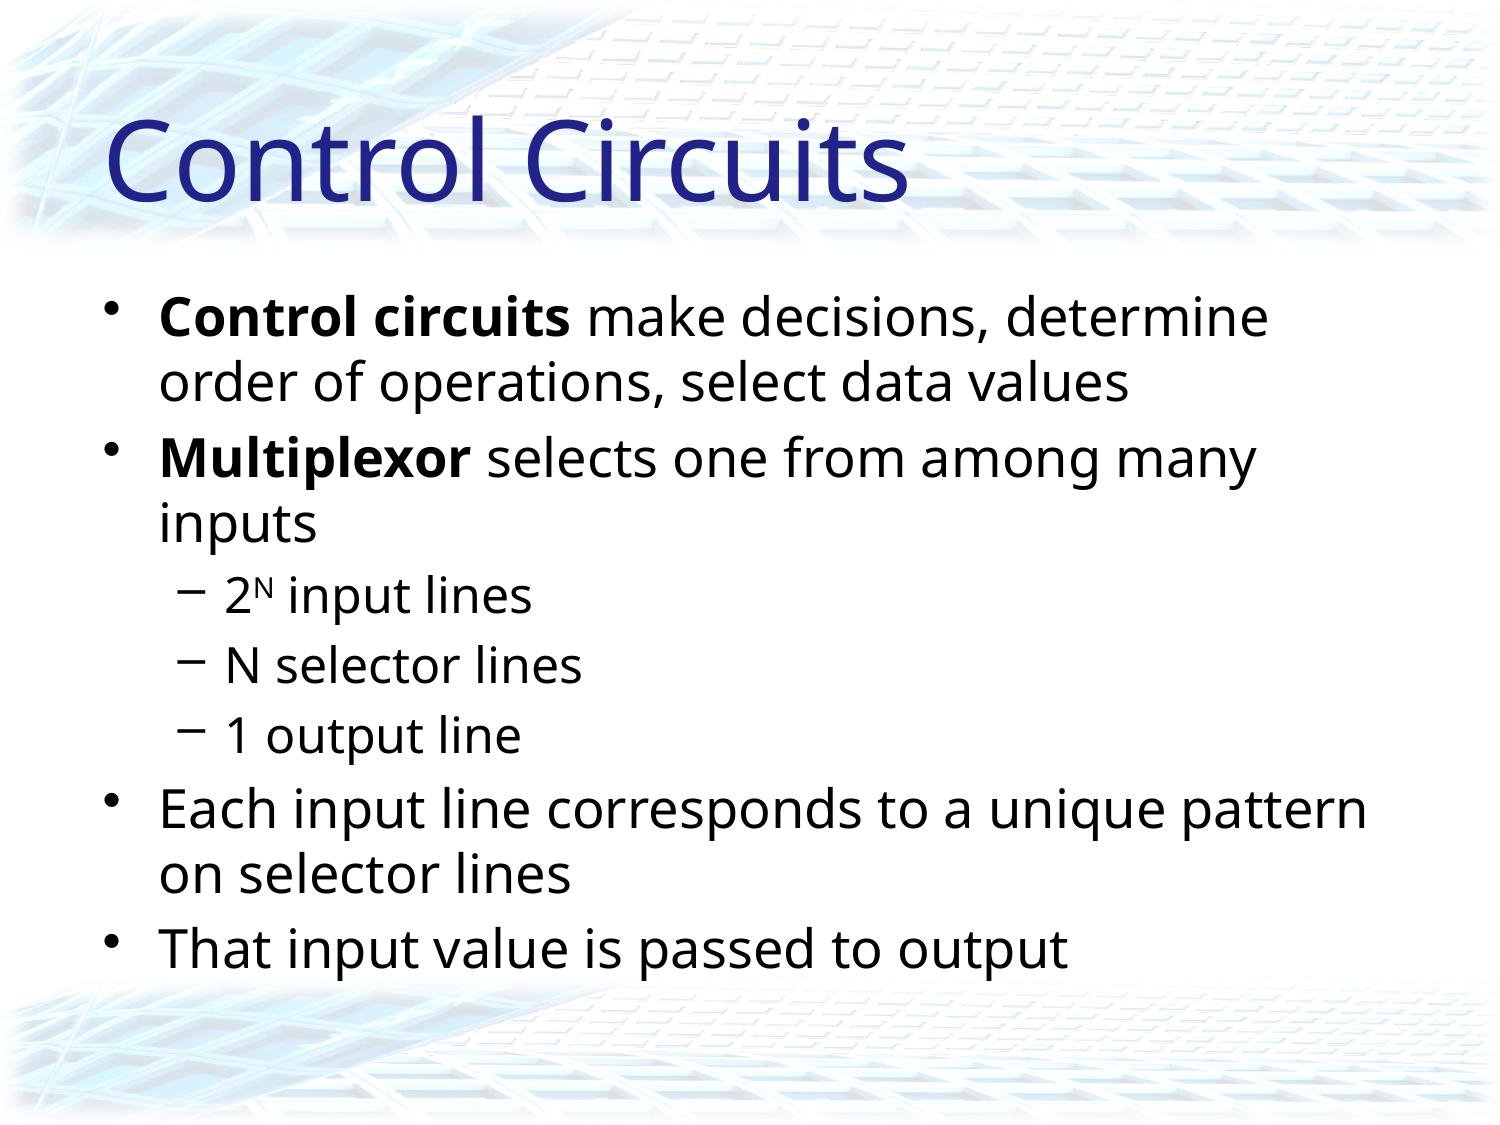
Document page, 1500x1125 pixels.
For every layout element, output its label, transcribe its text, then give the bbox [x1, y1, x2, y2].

list Control circuits make decisions, determine order of operations, select data values Multiplexor selects one from among many inputs 2N input lines N selector lines 1 output line Each input line corresponds to a unique pattern on selector lines That input value is passed to output [87, 275, 1413, 988]
title Control Circuits [87, 62, 1413, 250]
